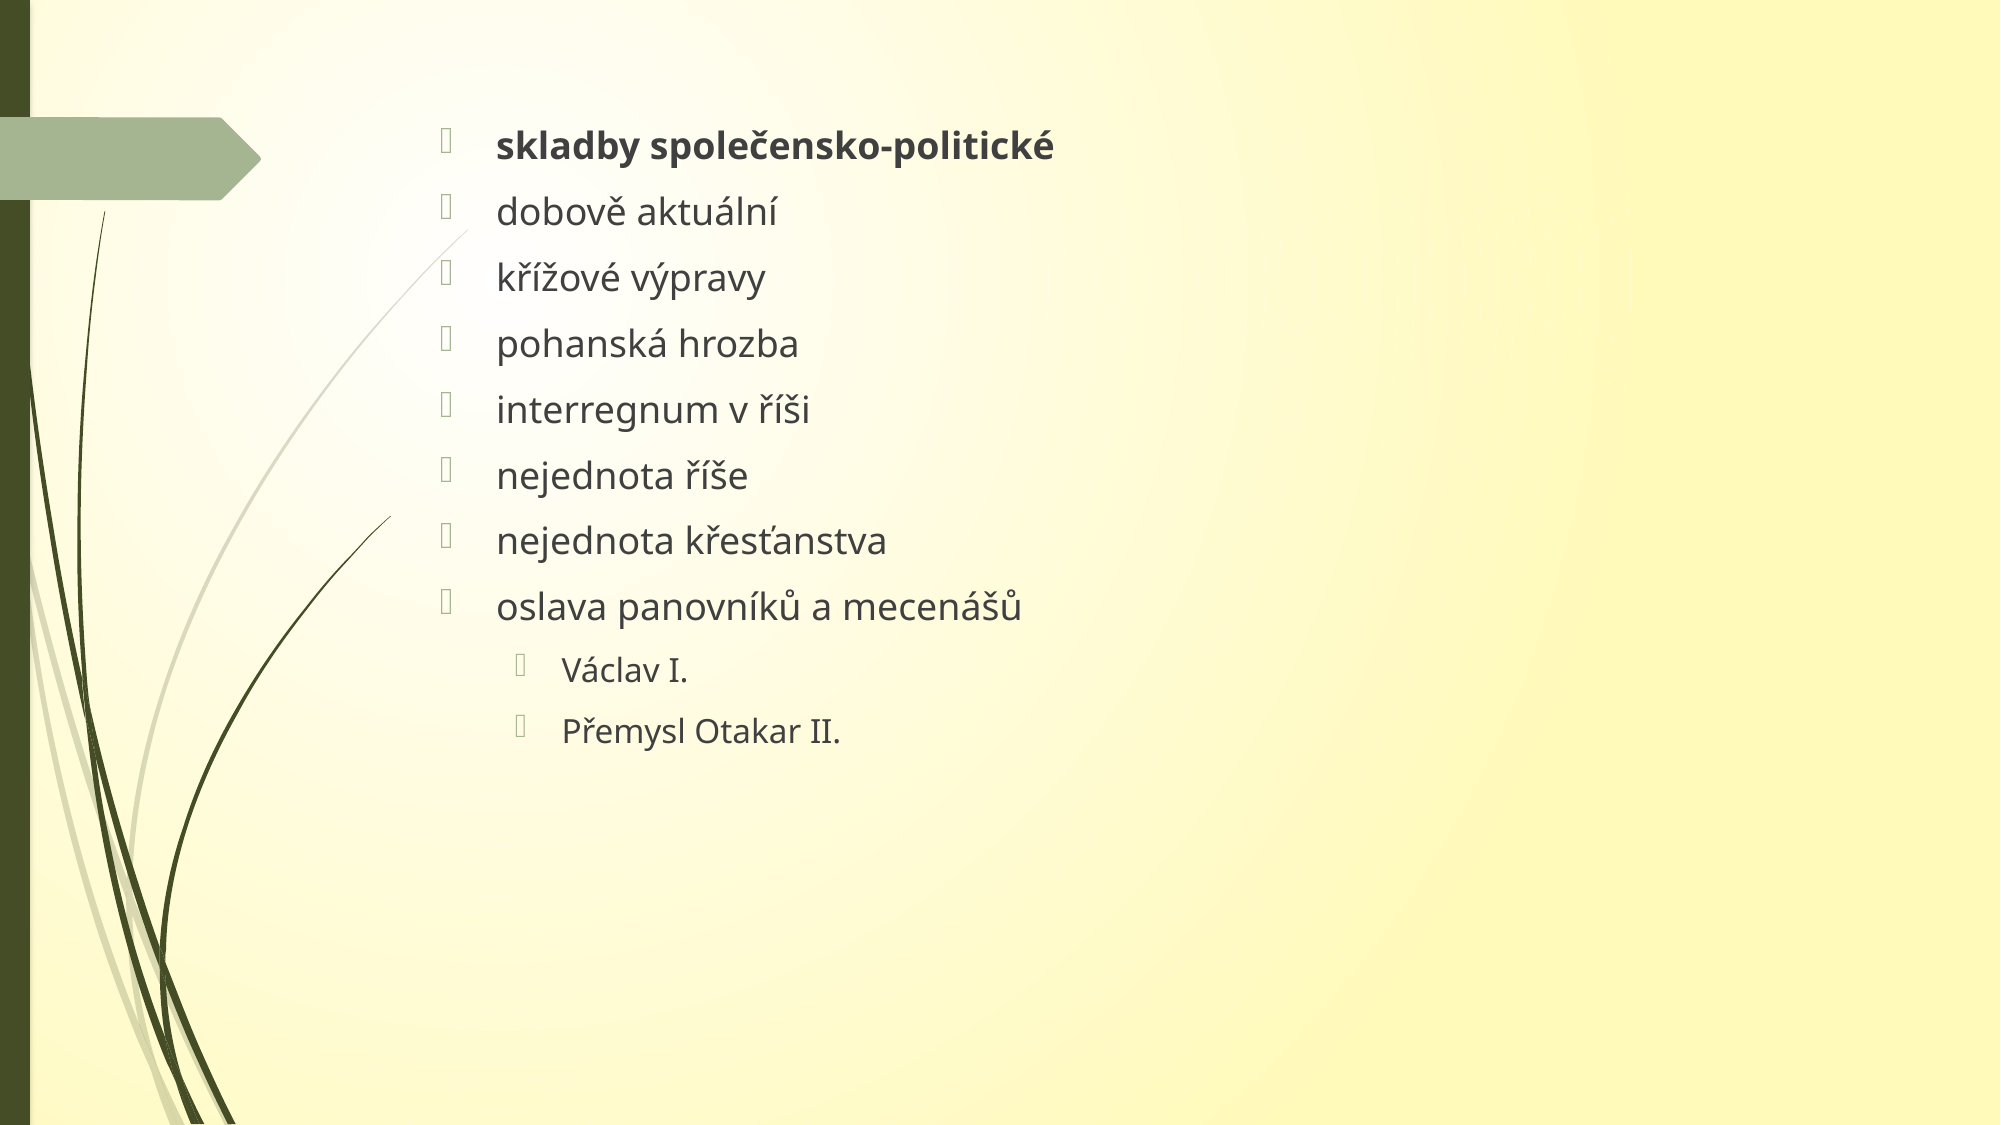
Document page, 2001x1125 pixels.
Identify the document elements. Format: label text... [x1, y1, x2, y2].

list skladby společensko-politické dobově aktuální křížové výpravy pohanská hrozba interregnum v říši nejednota říše nejednota křesťanstva oslava panovníků a mecenášů Václav I. Přemysl Otakar II. [424, 114, 1892, 972]
